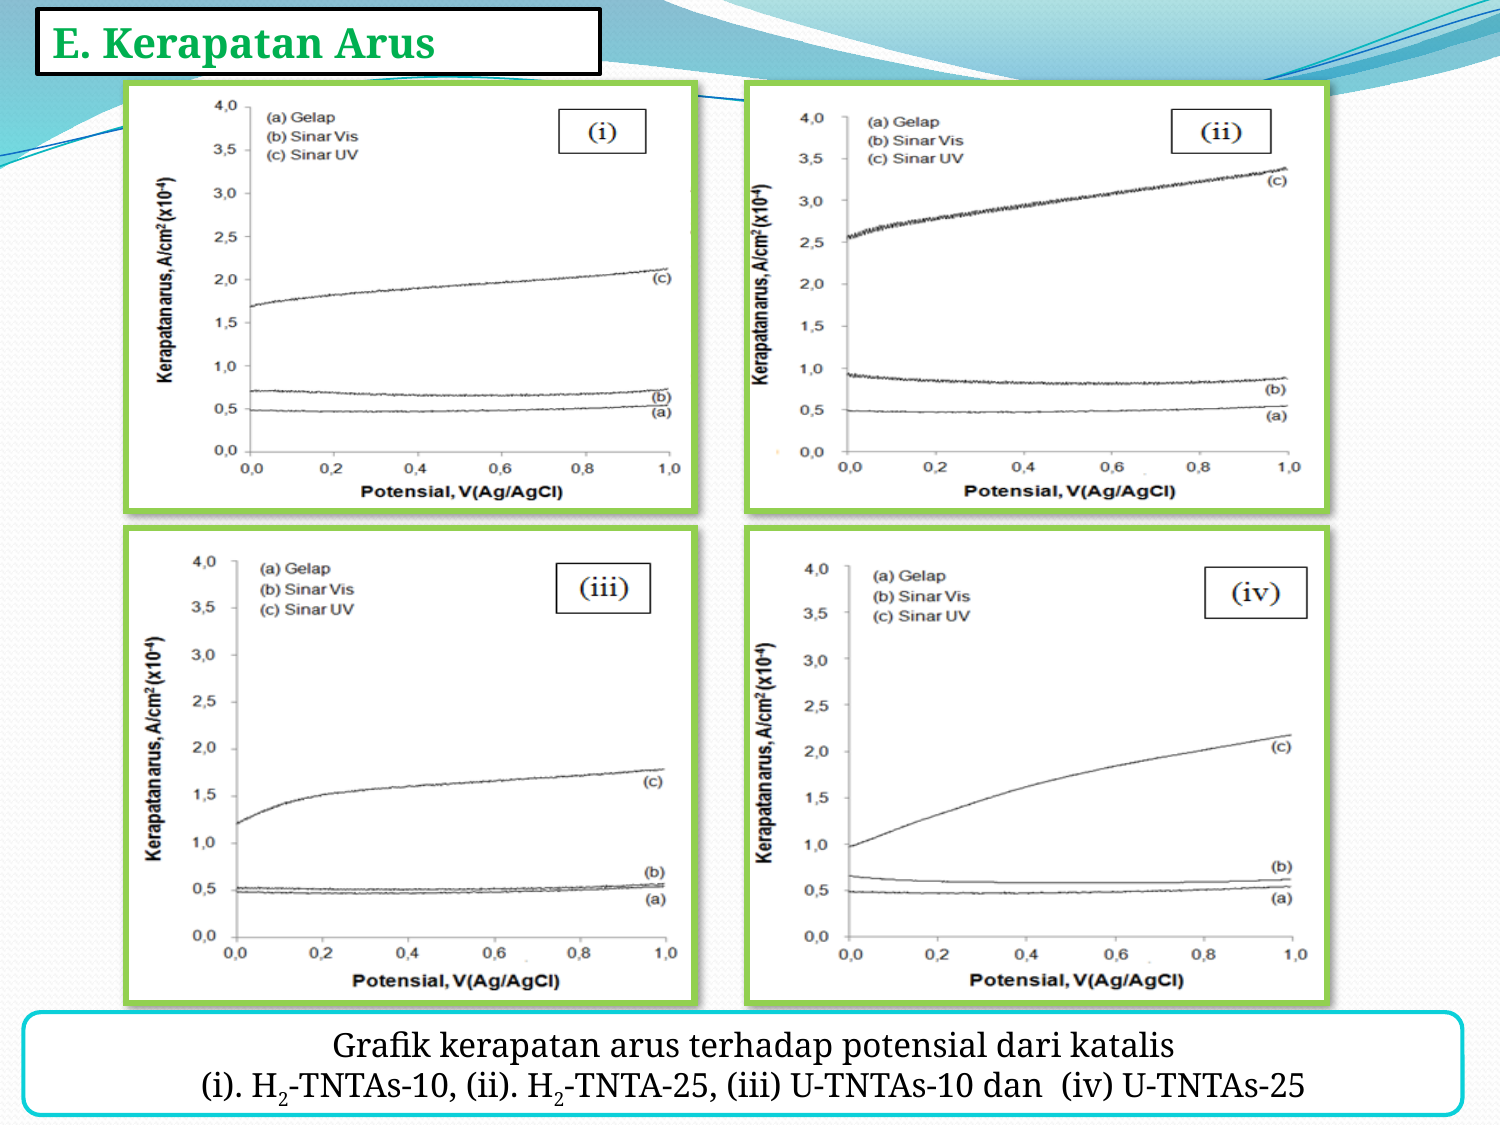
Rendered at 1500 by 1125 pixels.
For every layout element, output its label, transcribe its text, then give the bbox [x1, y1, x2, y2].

picture [749, 85, 1325, 508]
text_box E. Kerapatan Arus [35, 7, 602, 76]
picture [749, 530, 1325, 1001]
text_box Grafik kerapatan arus terhadap potensial dari katalis (i). H2-TNTAs-10, (ii). H2-TNTA-25, (iii) U-TNTAs-10 dan (iv) U-TNTAs-25 [21, 1010, 1465, 1118]
picture [128, 85, 692, 508]
picture [128, 530, 692, 1001]
